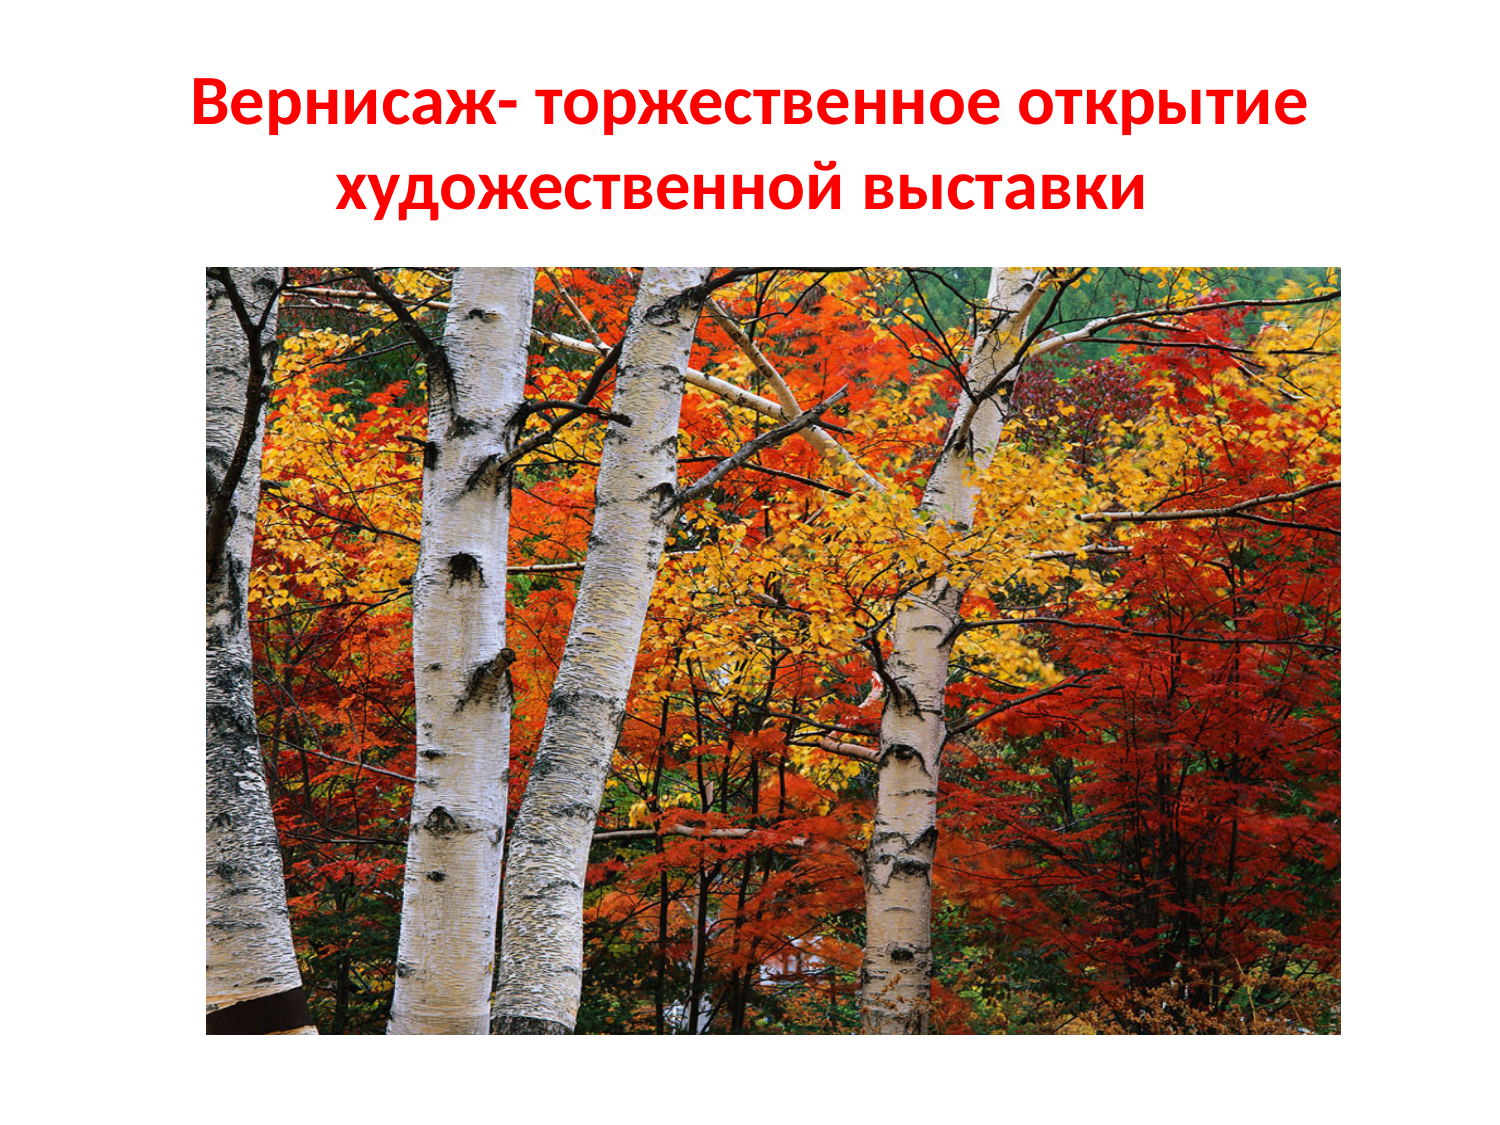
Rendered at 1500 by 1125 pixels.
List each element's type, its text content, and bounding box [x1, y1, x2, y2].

title Вернисаж- торжественное открытие художественной выставки [75, 45, 1425, 233]
picture [206, 266, 1341, 1036]
